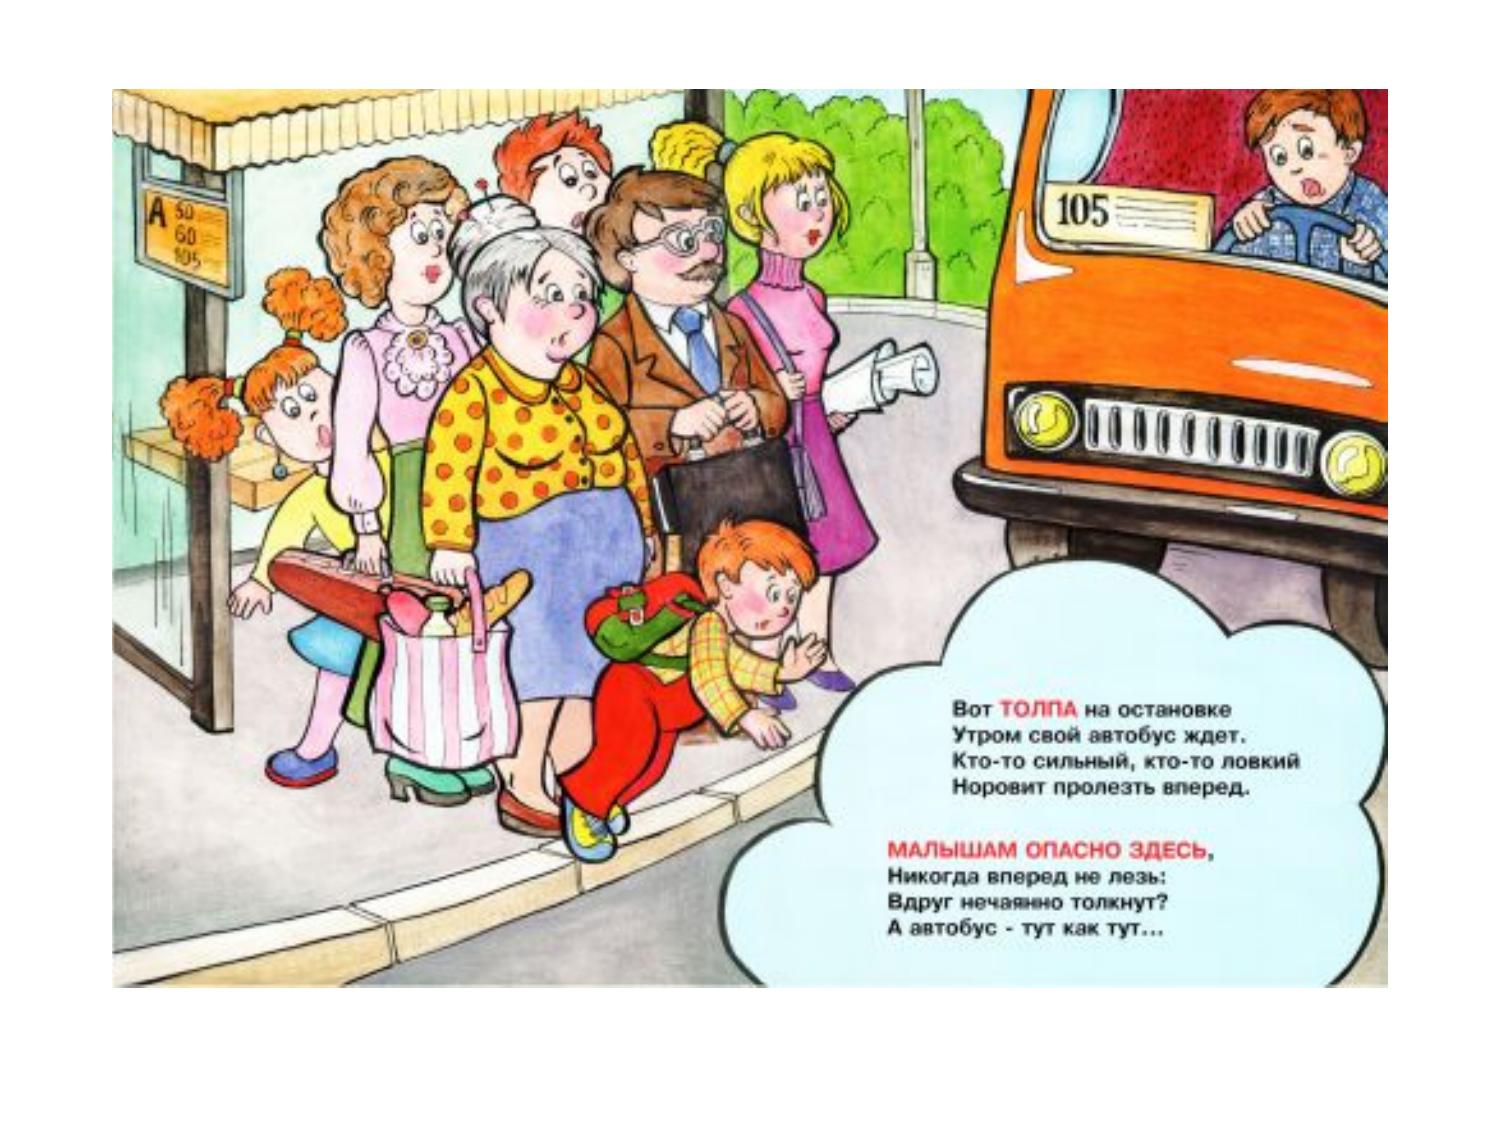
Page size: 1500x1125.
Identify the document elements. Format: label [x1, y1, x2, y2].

picture [111, 89, 1389, 988]
